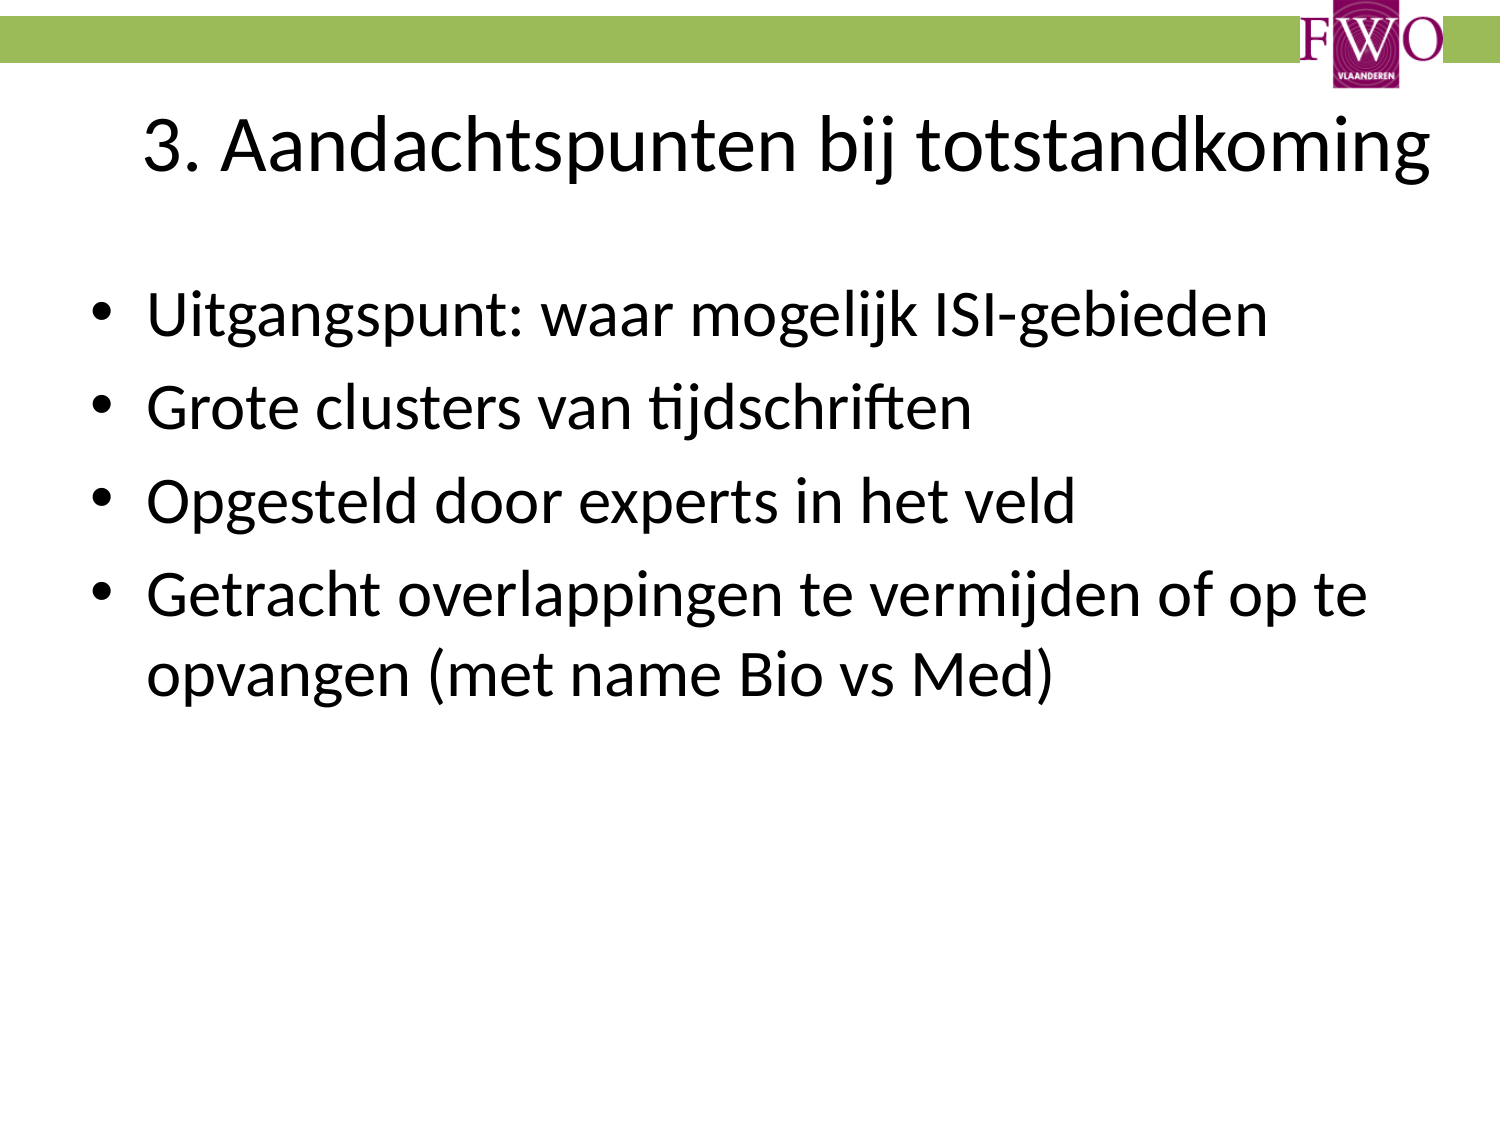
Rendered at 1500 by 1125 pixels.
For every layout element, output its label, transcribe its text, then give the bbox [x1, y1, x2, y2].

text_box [0, 0, 1500, 99]
list Uitgangspunt: waar mogelijk ISI-gebieden Grote clusters van tijdschriften Opgesteld door experts in het veld Getracht overlappingen te vermijden of op te opvangen (met name Bio vs Med) [75, 262, 1425, 1005]
title 3. Aandachtspunten bij totstandkoming [75, 106, 1500, 233]
